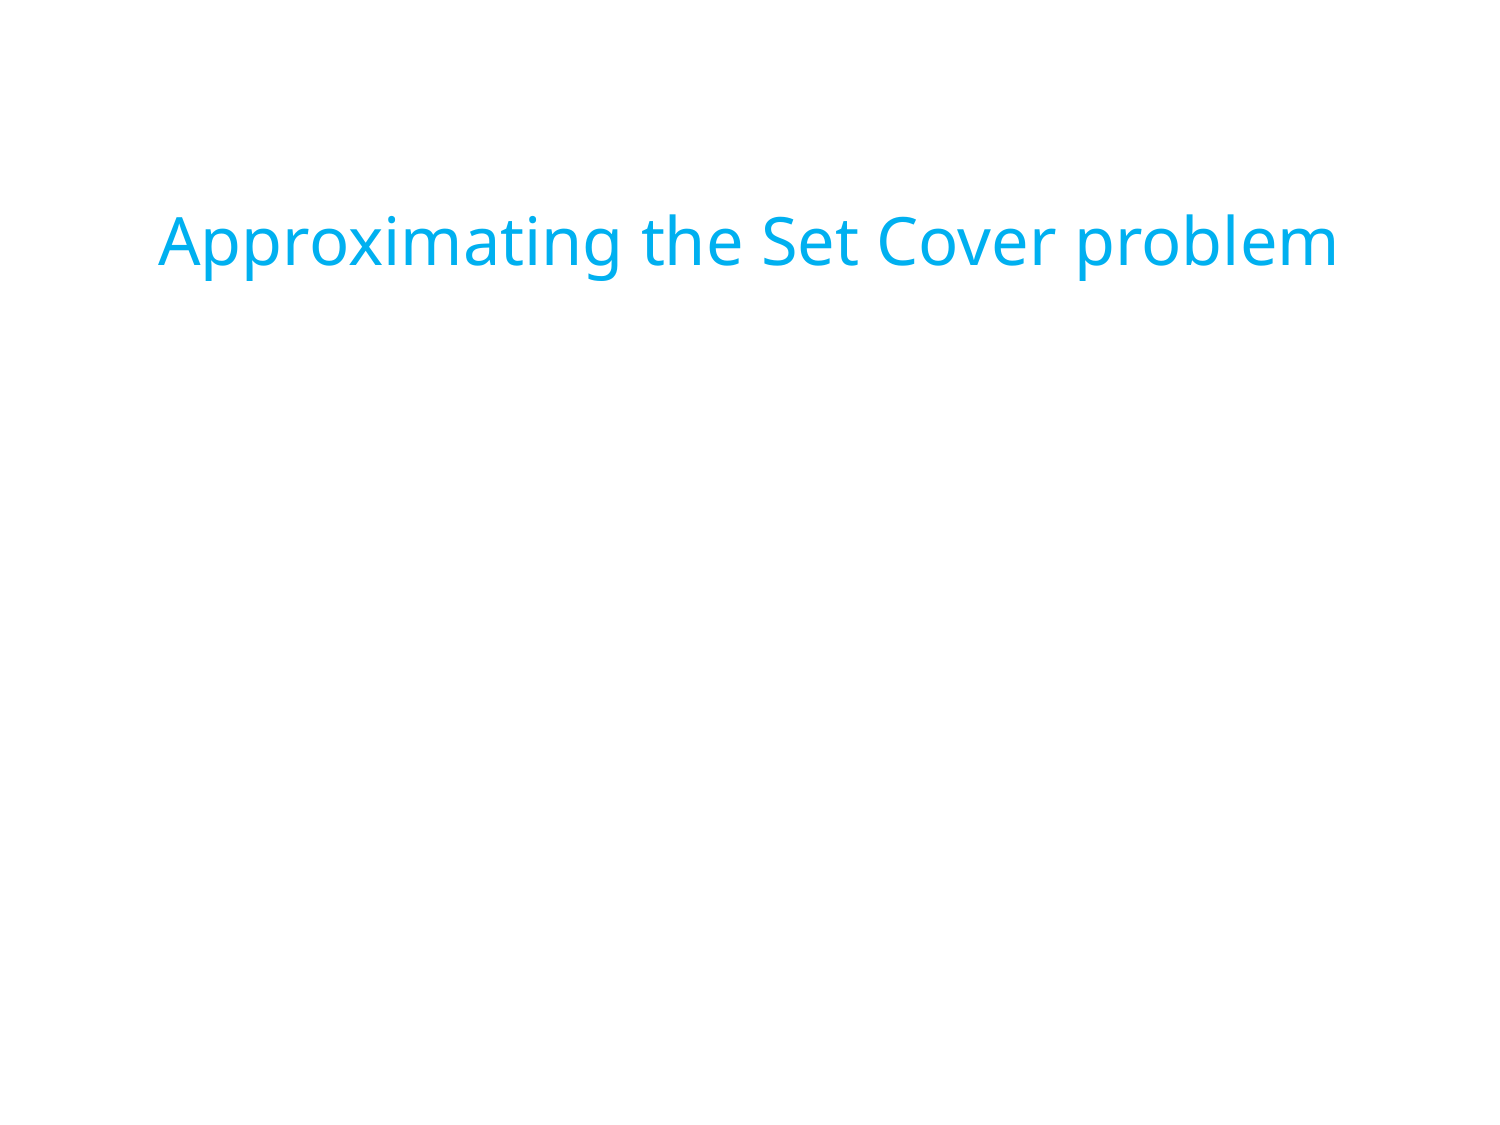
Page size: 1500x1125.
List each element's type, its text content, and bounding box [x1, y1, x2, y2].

title Approximating the Set Cover problem [112, 184, 1388, 288]
